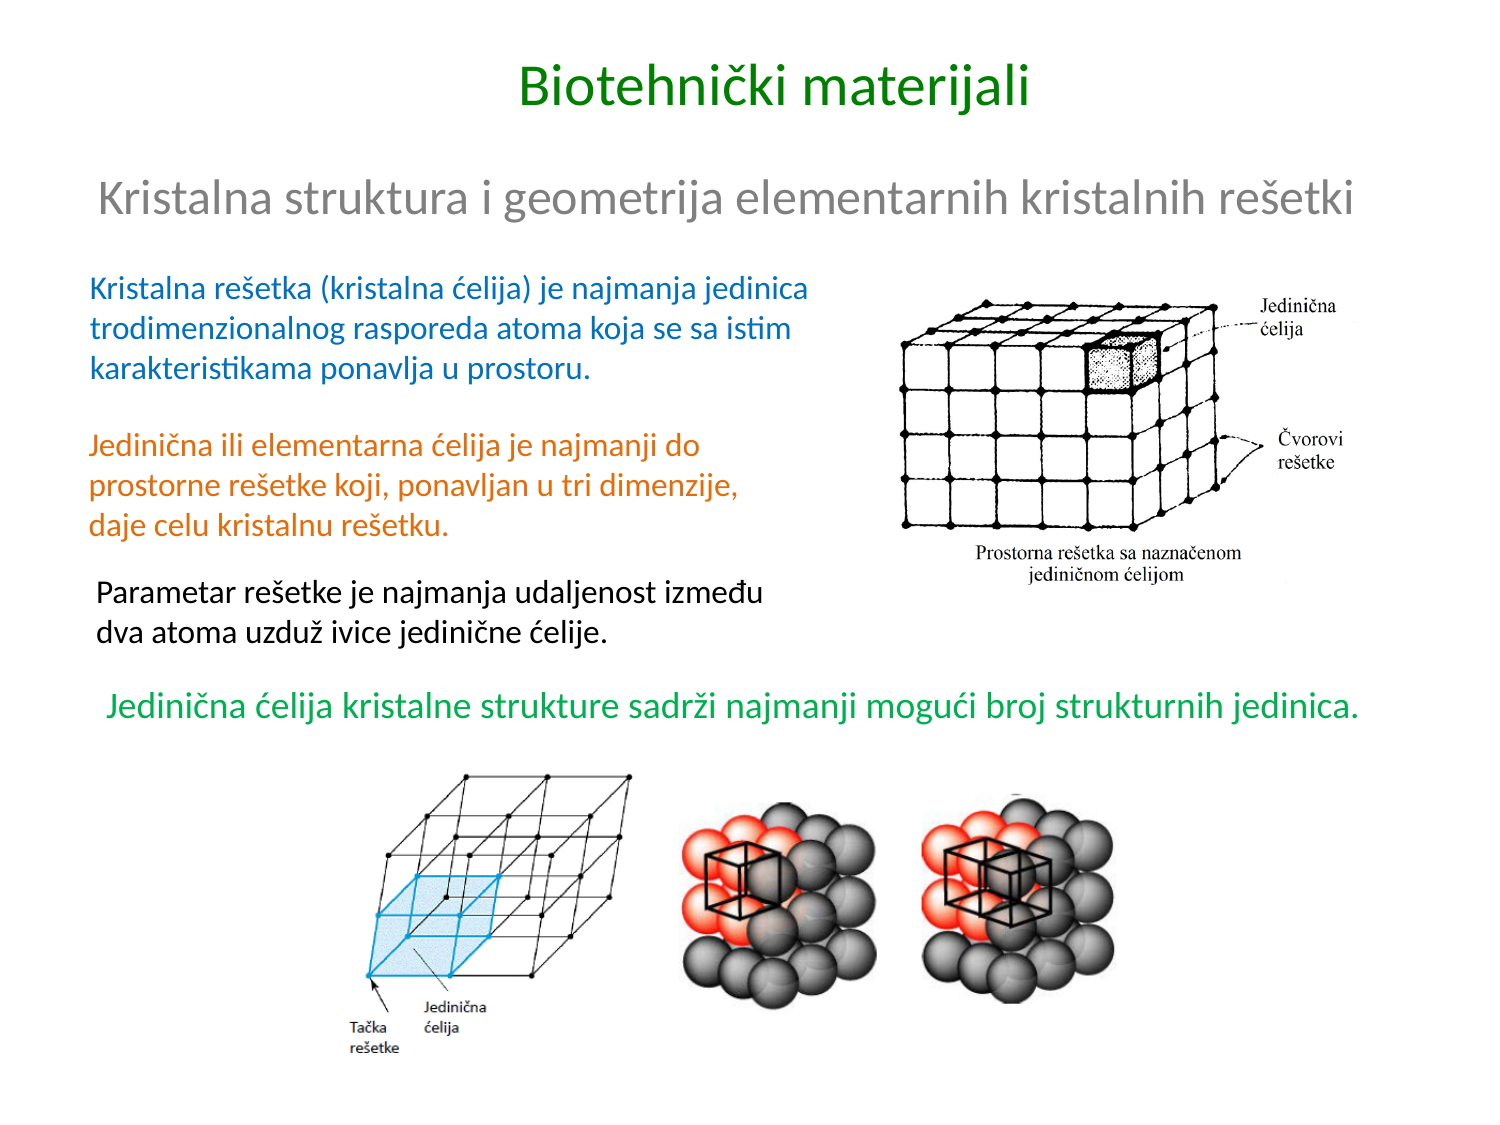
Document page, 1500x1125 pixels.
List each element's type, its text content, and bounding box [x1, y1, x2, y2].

text_box Parametar rešetke je najmanja udaljenost između dva atoma uzduž ivice jedinične ćelije. [81, 562, 832, 657]
text_box Jedinična ćelija kristalne strukture sadrži najmanji mogući broj strukturnih jedinica. [91, 673, 1395, 734]
text_box Kristalna rešetka (kristalna ćelija) je najmanja jedinica trodimenzionalnog rasporeda atoma koja se sa istim karakteristikama ponavlja u prostoru. [74, 258, 825, 394]
title Biotehnički materijali [249, 37, 1300, 112]
picture [884, 259, 1395, 601]
text_box Jedinična ili elementarna ćelija je najmanji do prostorne rešetke koji, ponavljan u tri dimenzije, daje celu kristalnu rešetku. [73, 415, 818, 551]
picture [324, 751, 1143, 1082]
text_box Kristalna struktura i geometrija elementarnih kristalnih rešetki [74, 112, 1438, 233]
